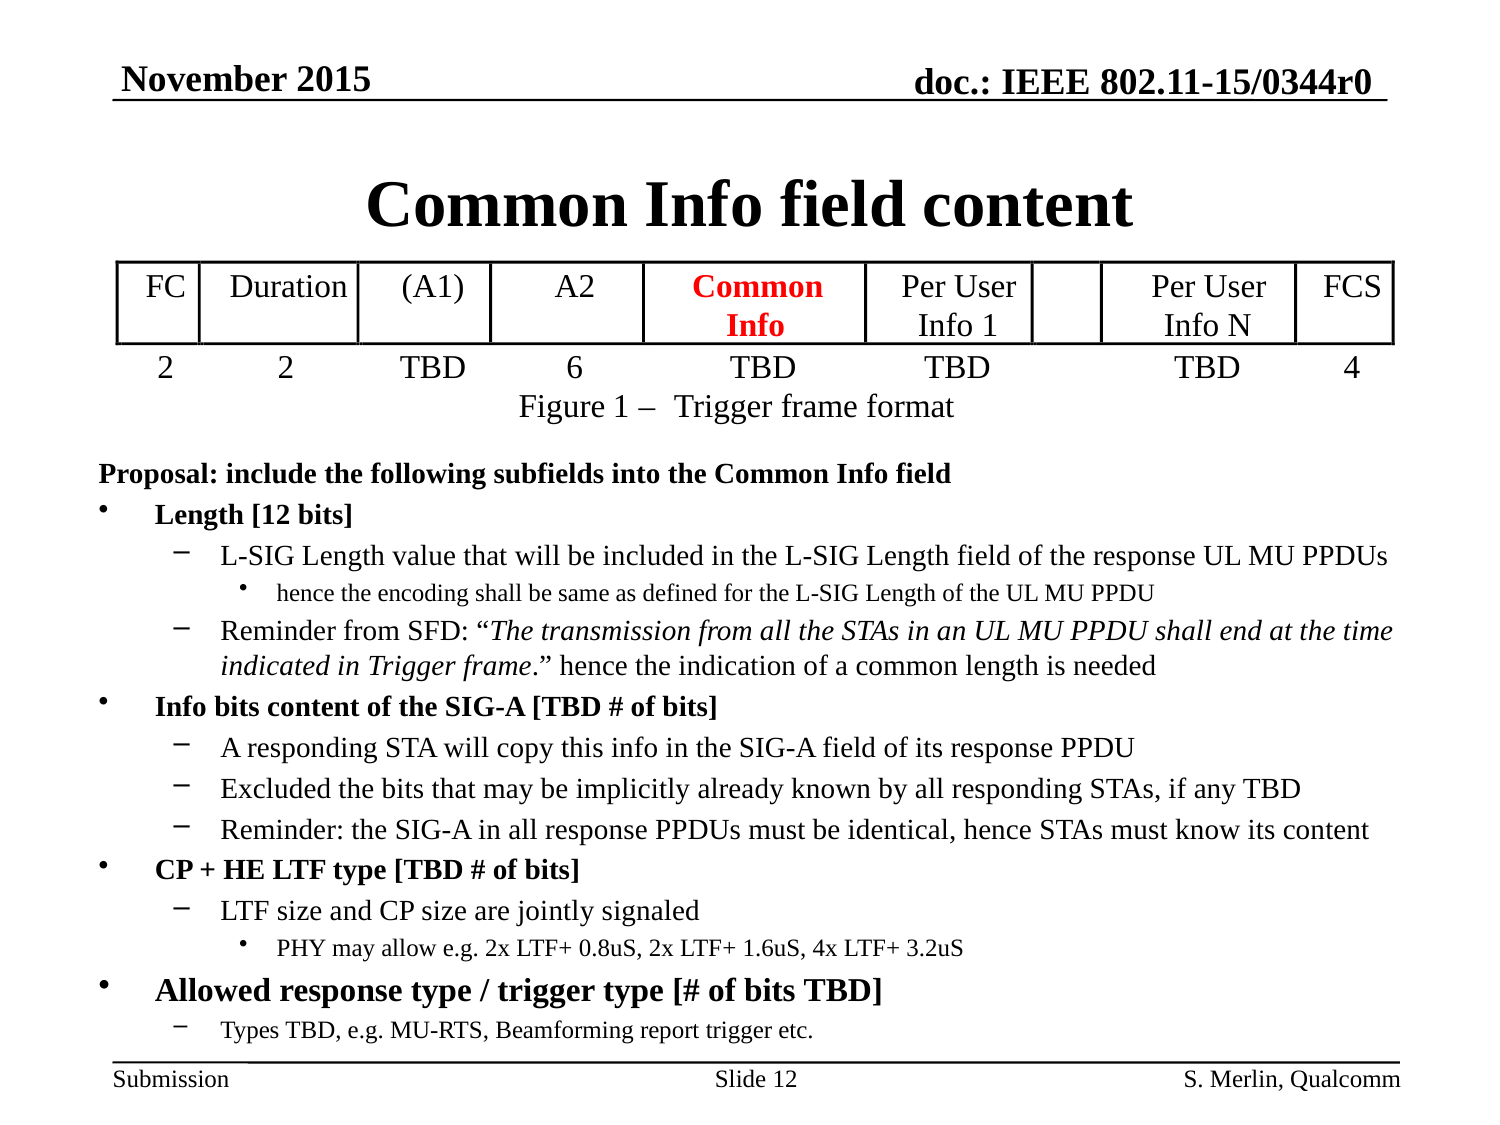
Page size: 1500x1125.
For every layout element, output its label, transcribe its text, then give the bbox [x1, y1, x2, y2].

list Proposal: include the following subfields into the Common Info field Length [12 bits] L-SIG Length value that will be included in the L-SIG Length field of the response UL MU PPDUs hence the encoding shall be same as defined for the L-SIG Length of the UL MU PPDU Reminder from SFD: “The transmission from all the STAs in an UL MU PPDU shall end at the time indicated in Trigger frame.” hence the indication of a common length is needed Info bits content of the SIG-A [TBD # of bits] A responding STA will copy this info in the SIG-A field of its response PPDU Excluded the bits that may be implicitly already known by all responding STAs, if any TBD Reminder: the SIG-A in all response PPDUs must be identical, hence STAs must know its content CP + HE LTF type [TBD # of bits] LTF size and CP size are jointly signaled PHY may allow e.g. 2x LTF+ 0.8uS, 2x LTF+ 1.6uS, 4x LTF+ 3.2uS Allowed response type / trigger type [# of bits TBD] Types TBD, e.g. MU-RTS, Beamforming report trigger etc. [83, 446, 1436, 1043]
footer S. Merlin, Qualcomm [949, 1061, 1402, 1093]
slide_number Slide 12 [712, 1061, 801, 1093]
title Common Info field content [112, 112, 1388, 220]
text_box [0, 221, 1398, 435]
